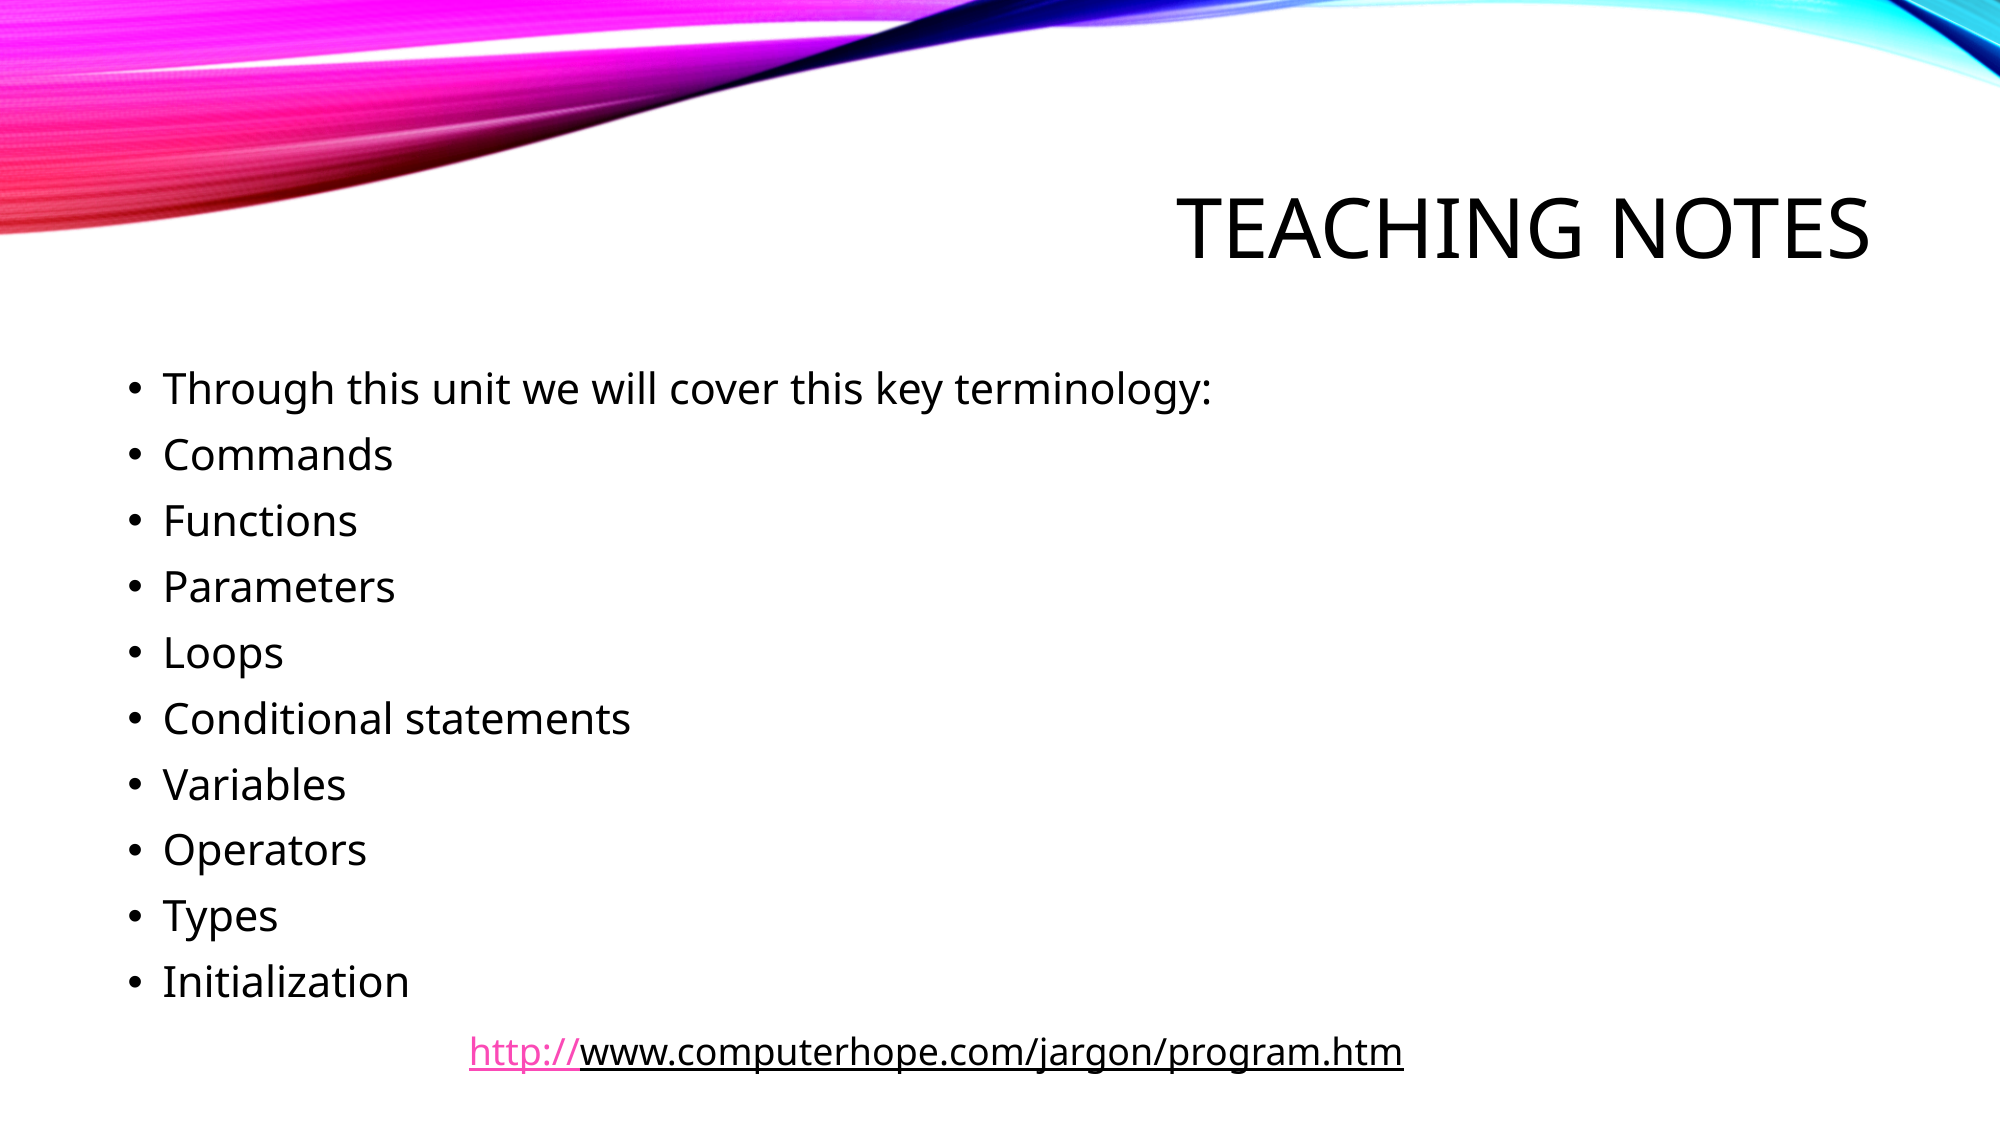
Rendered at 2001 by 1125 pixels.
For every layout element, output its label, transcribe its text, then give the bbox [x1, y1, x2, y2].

title Teaching notes [474, 125, 1888, 338]
picture [0, 0, 2000, 237]
list Through this unit we will cover this key terminology: Commands Functions Parameters Loops Conditional statements Variables Operators Types Initialization [112, 360, 1888, 1021]
picture [1910, 0, 2000, 45]
picture [1890, 0, 2000, 75]
text_box http://www.computerhope.com/jargon/program.htm [454, 1020, 1591, 1086]
